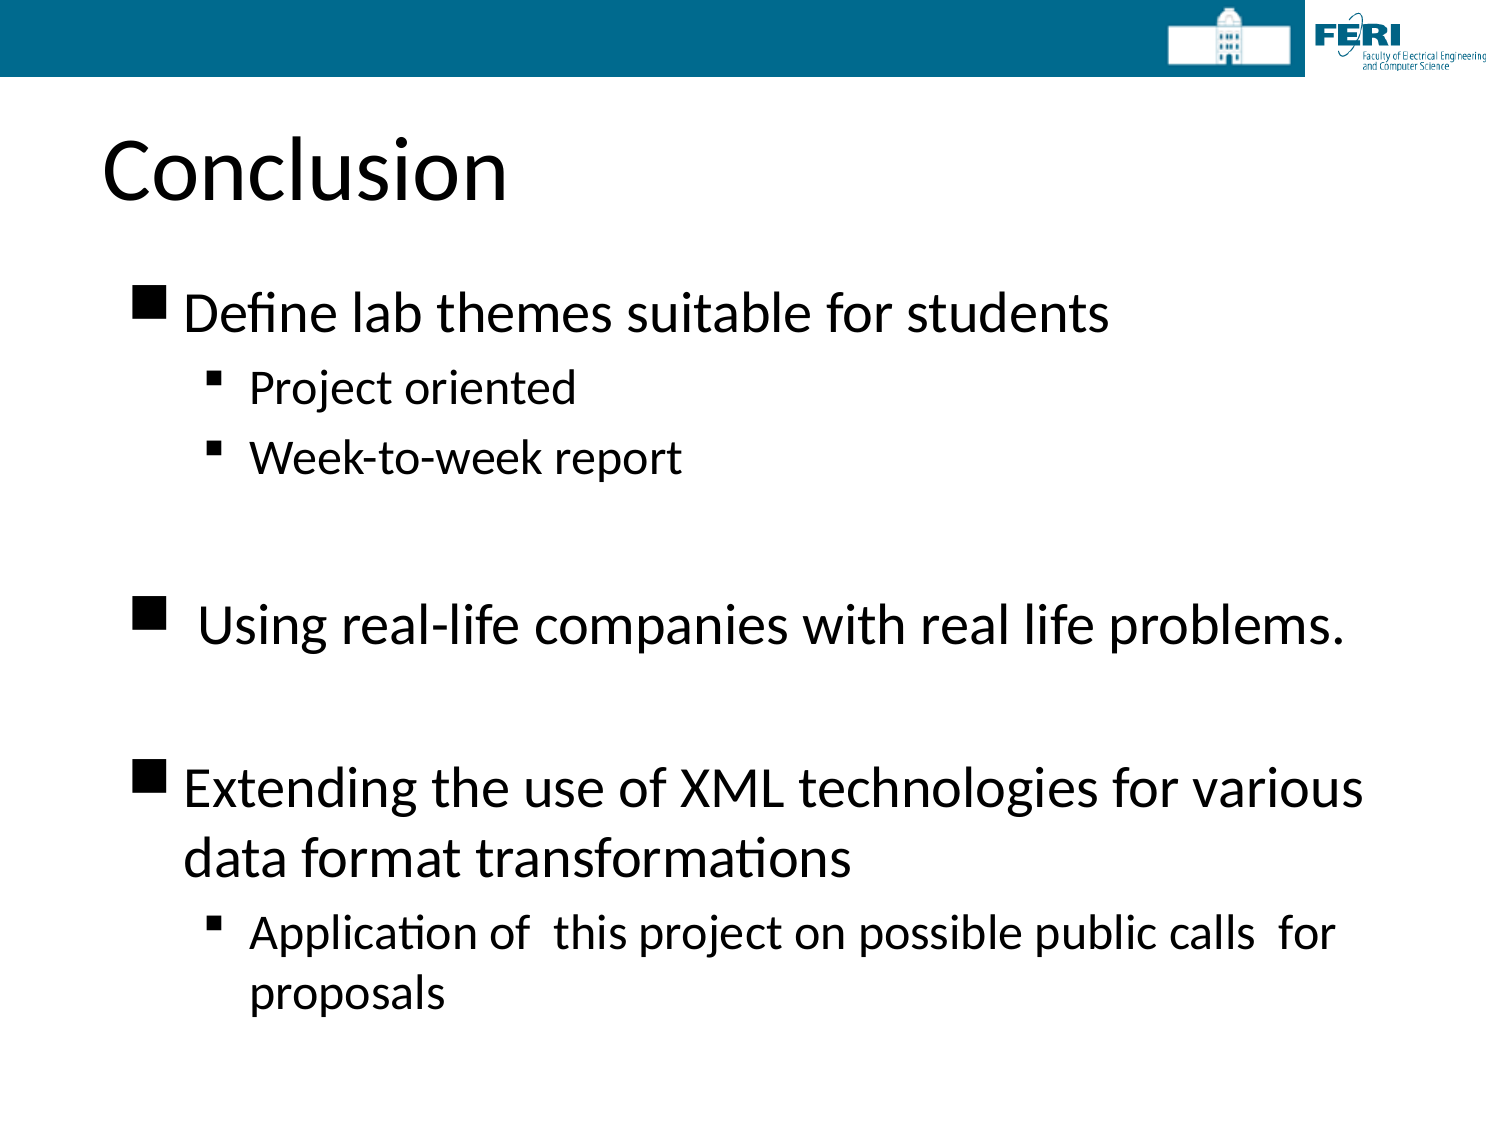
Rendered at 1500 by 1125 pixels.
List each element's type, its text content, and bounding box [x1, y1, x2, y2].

picture [1307, 10, 1491, 76]
title Conclusion [87, 78, 1425, 250]
list Define lab themes suitable for students Project oriented Week-to-week report Using real-life companies with real life problems. Extending the use of XML technologies for various data format transformations Application of this project on possible public calls for proposals [112, 267, 1388, 1024]
picture [1168, 7, 1290, 65]
